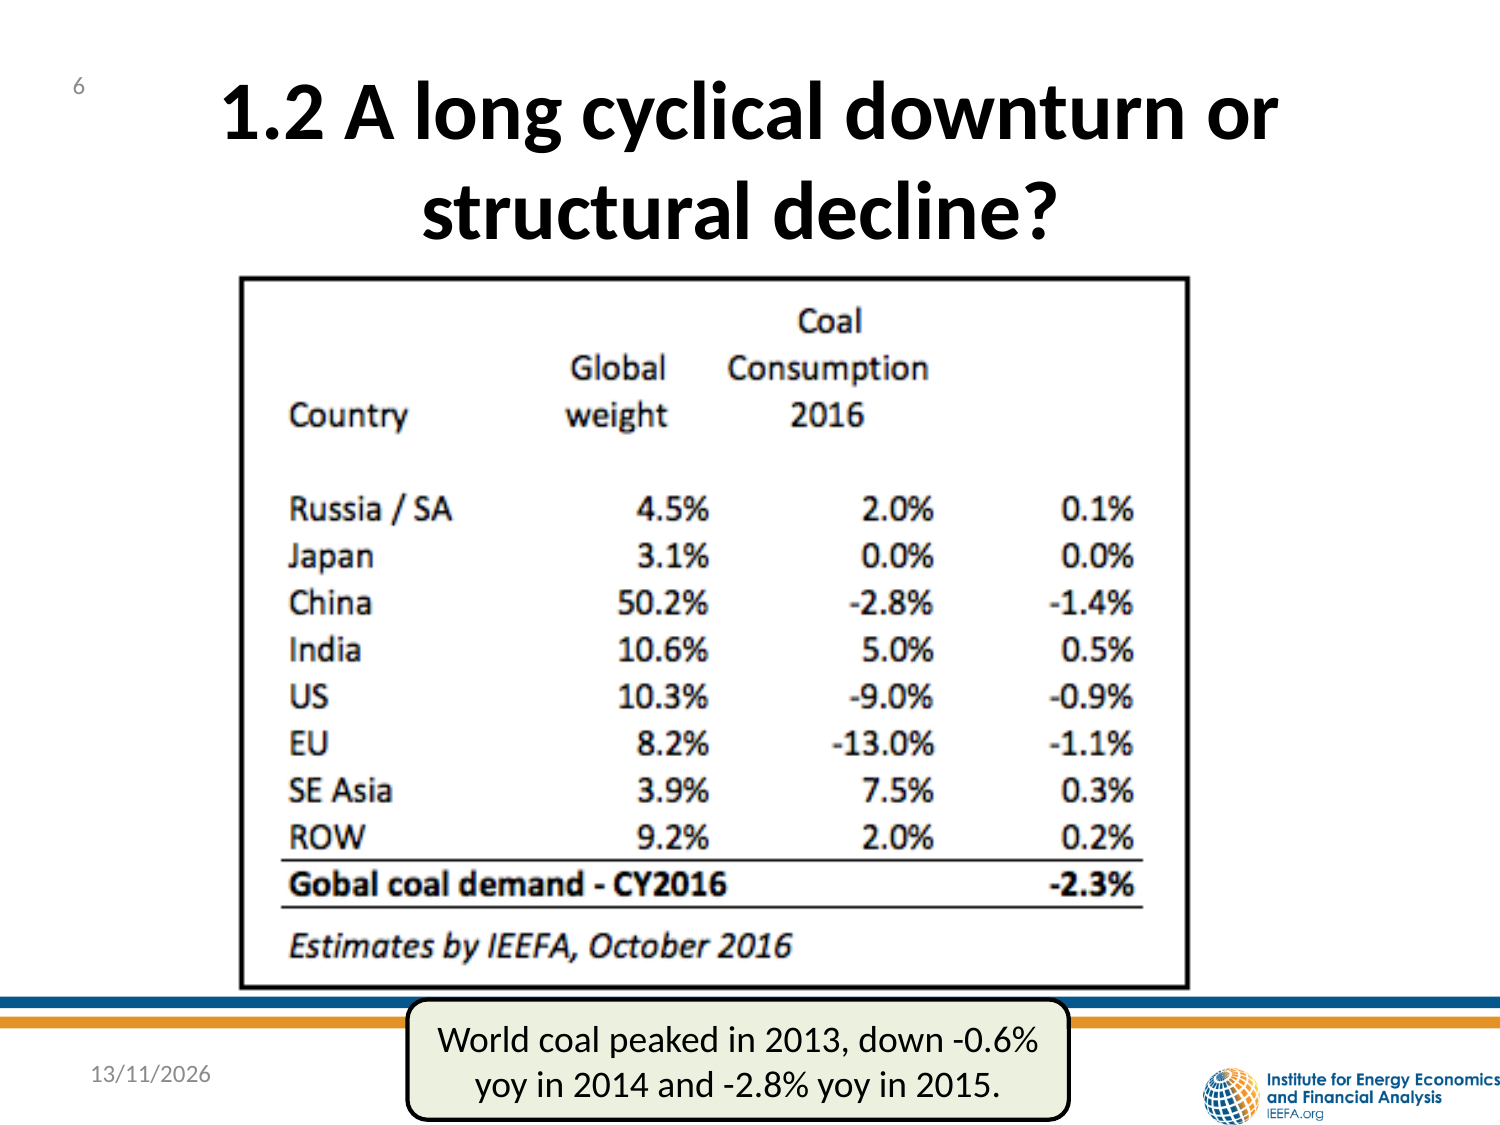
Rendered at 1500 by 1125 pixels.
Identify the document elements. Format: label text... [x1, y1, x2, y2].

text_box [0, 996, 1500, 1125]
title 1.2 A long cyclical downturn or structural decline? [75, 45, 1425, 268]
slide_number 6 [53, 54, 101, 115]
picture [229, 266, 1204, 996]
